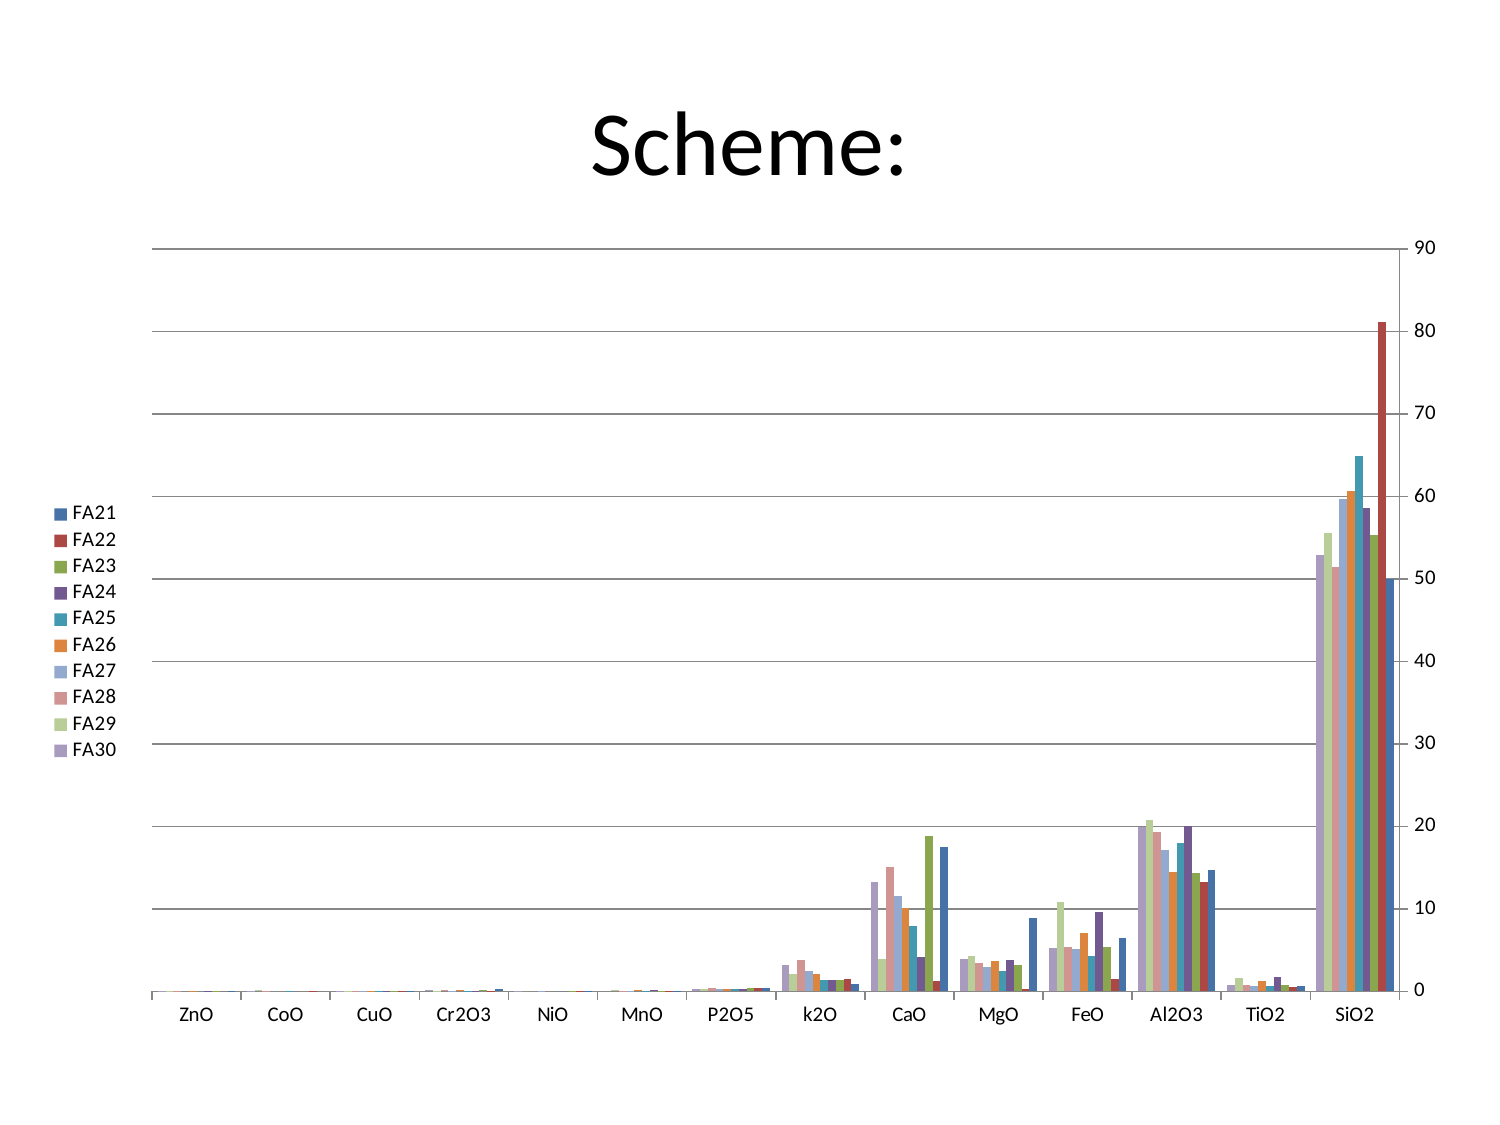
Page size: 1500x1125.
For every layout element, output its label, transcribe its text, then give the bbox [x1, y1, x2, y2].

chart [34, 222, 1466, 1044]
title Scheme: [75, 45, 1425, 221]
